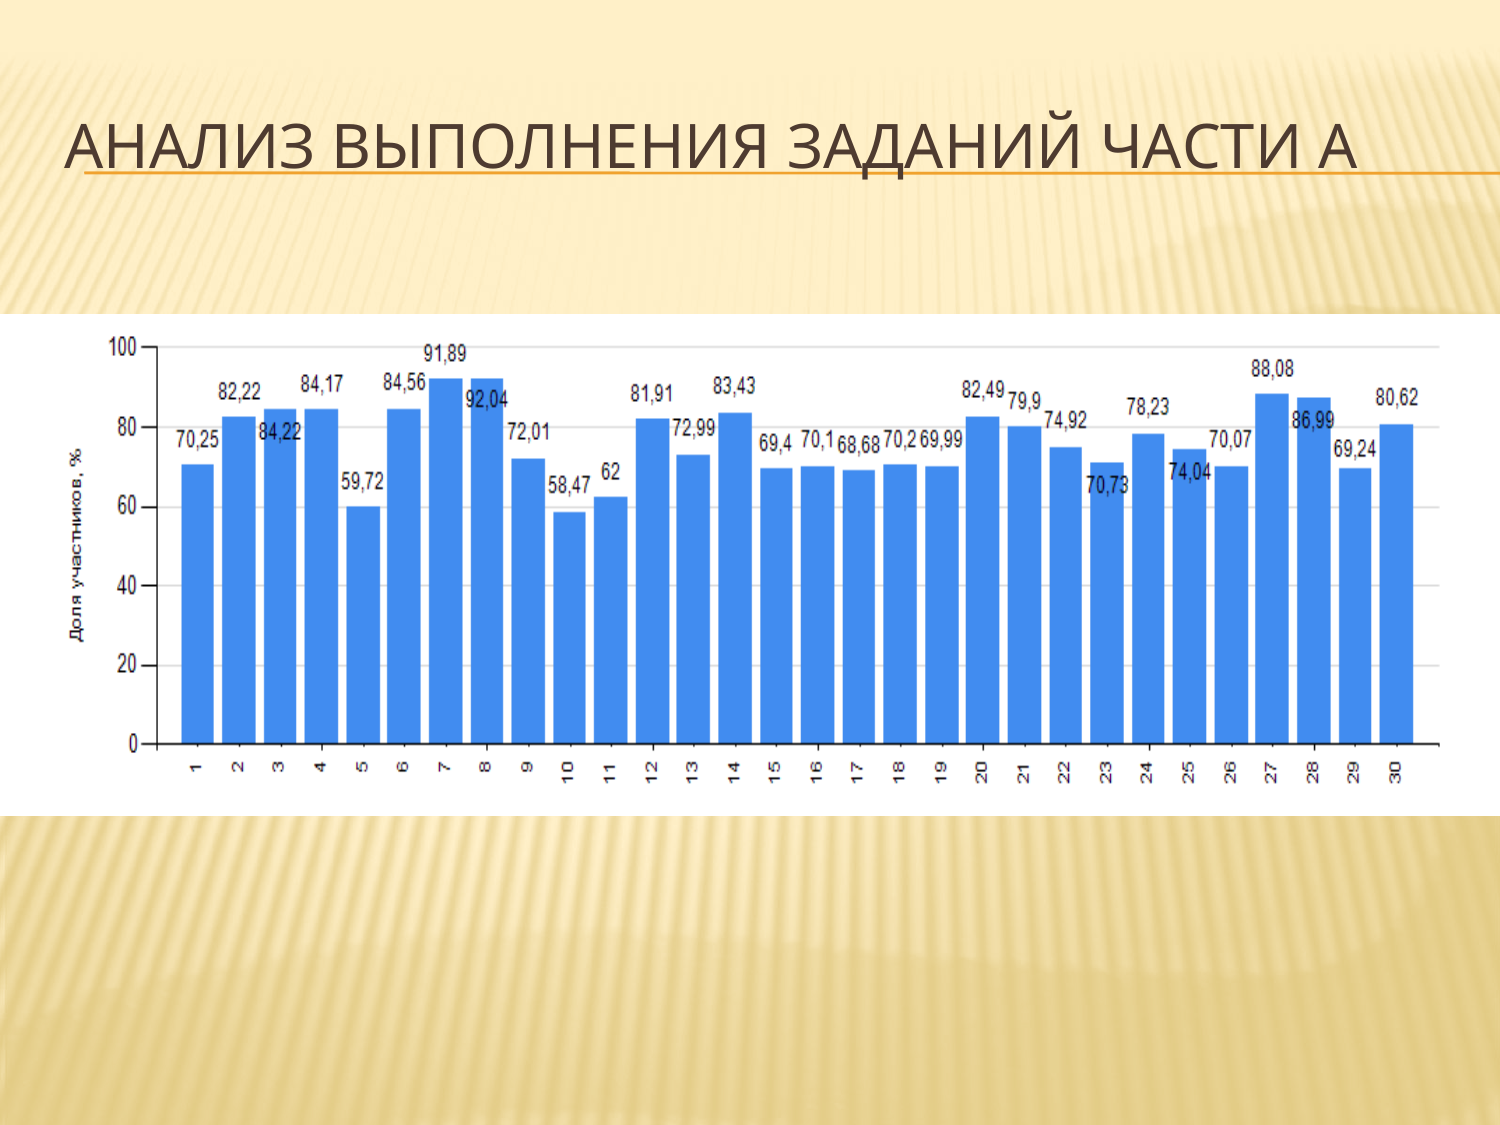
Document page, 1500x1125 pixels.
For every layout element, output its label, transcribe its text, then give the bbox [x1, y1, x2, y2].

title Анализ выполнения заданий части А [50, 75, 1475, 213]
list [0, 314, 1500, 816]
